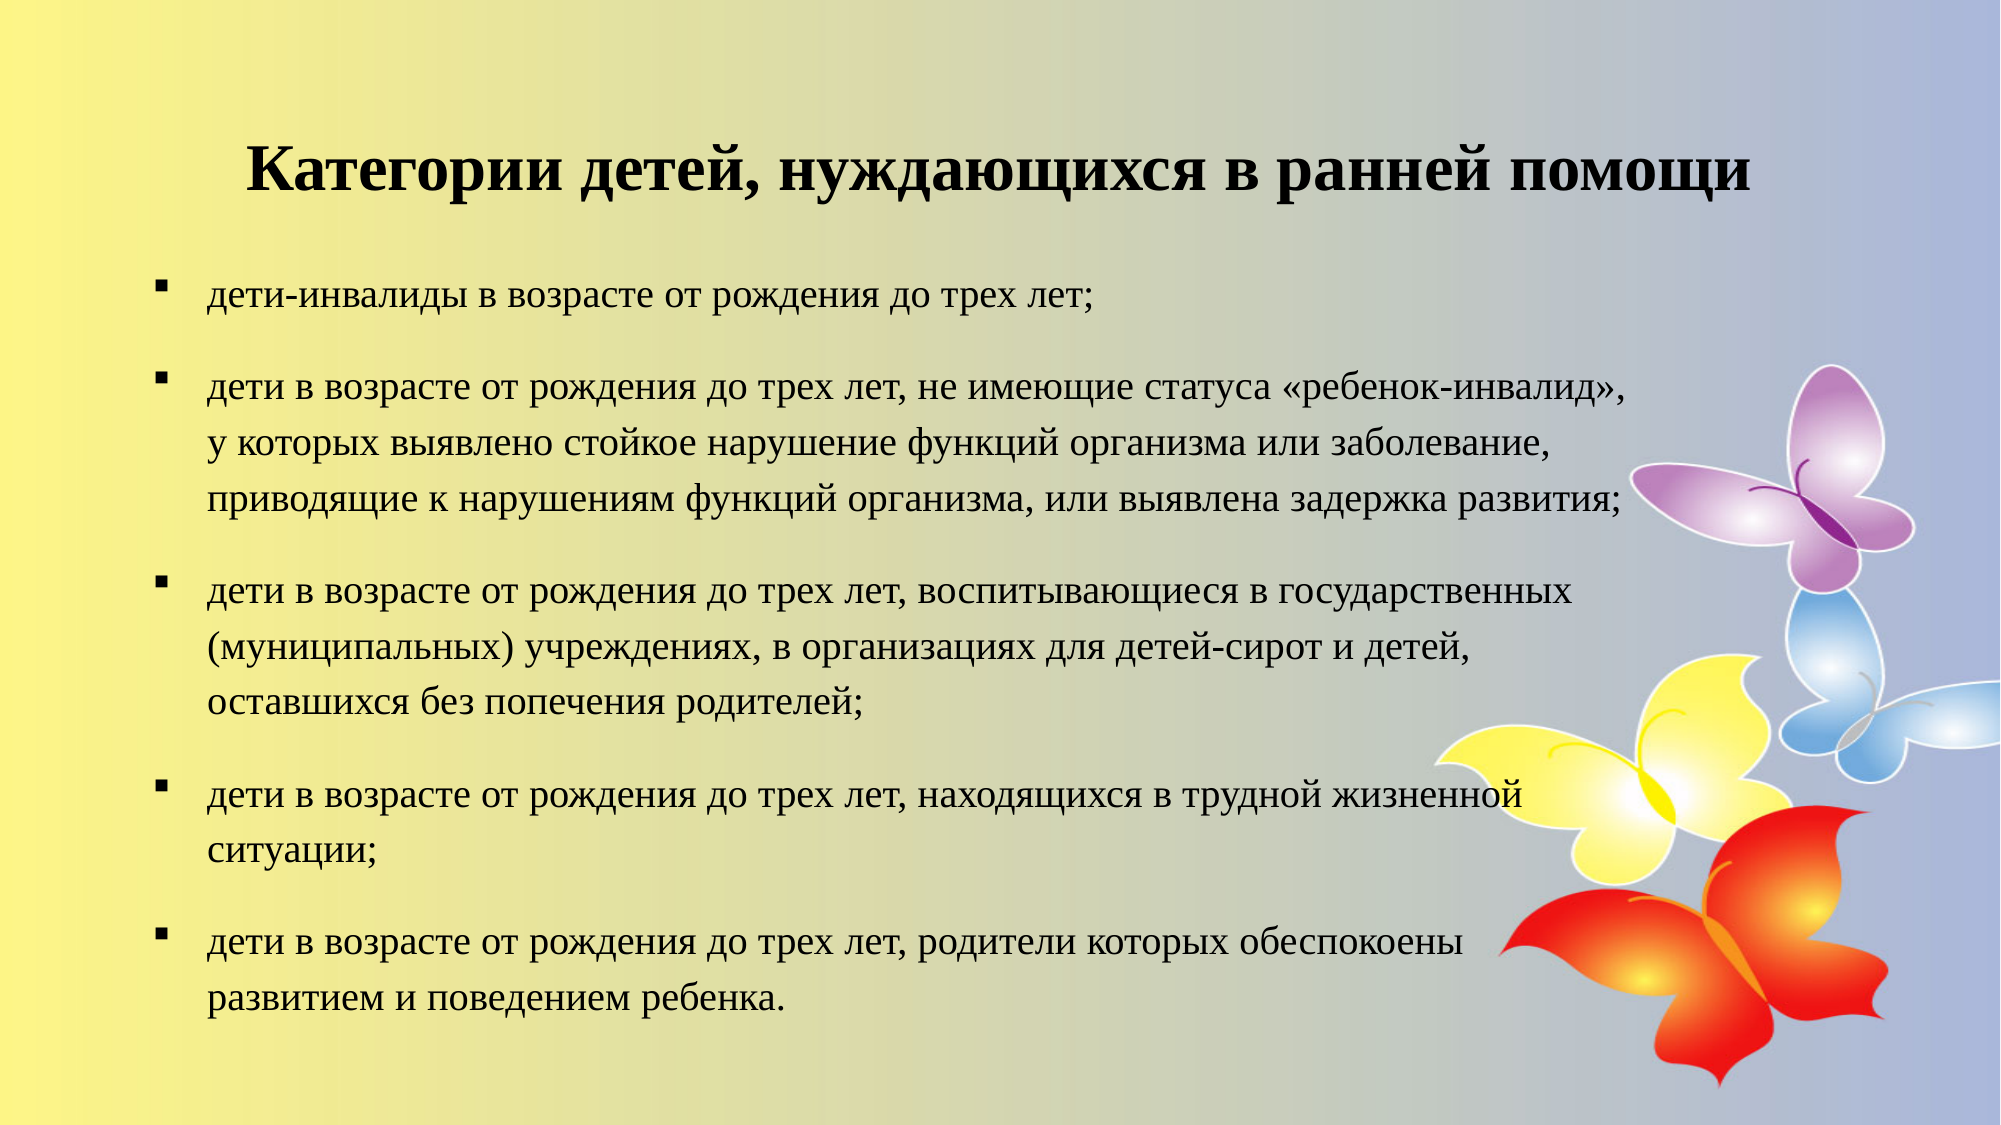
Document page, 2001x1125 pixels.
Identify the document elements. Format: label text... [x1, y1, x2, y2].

picture [0, 0, 2001, 1125]
title Категории детей, нуждающихся в ранней помощи [137, 59, 1863, 278]
list дети-инвалиды в возрасте от рождения до трех лет; дети в возрасте от рождения до трех лет, не имеющие статуса «ребенок-инвалид», у которых выявлено стойкое нарушение функций организма или заболевание, приводящие к нарушениям функций организма, или выявлена задержка развития; дети в возрасте от рождения до трех лет, воспитывающиеся в государственных (муниципальных) учреждениях, в организациях для детей-сирот и детей, оставшихся без попечения родителей; дети в возрасте от рождения до трех лет, находящихся в трудной жизненной ситуации; дети в возрасте от рождения до трех лет, родители которых обеспокоены развитием и поведением ребенка. [137, 252, 1662, 1066]
